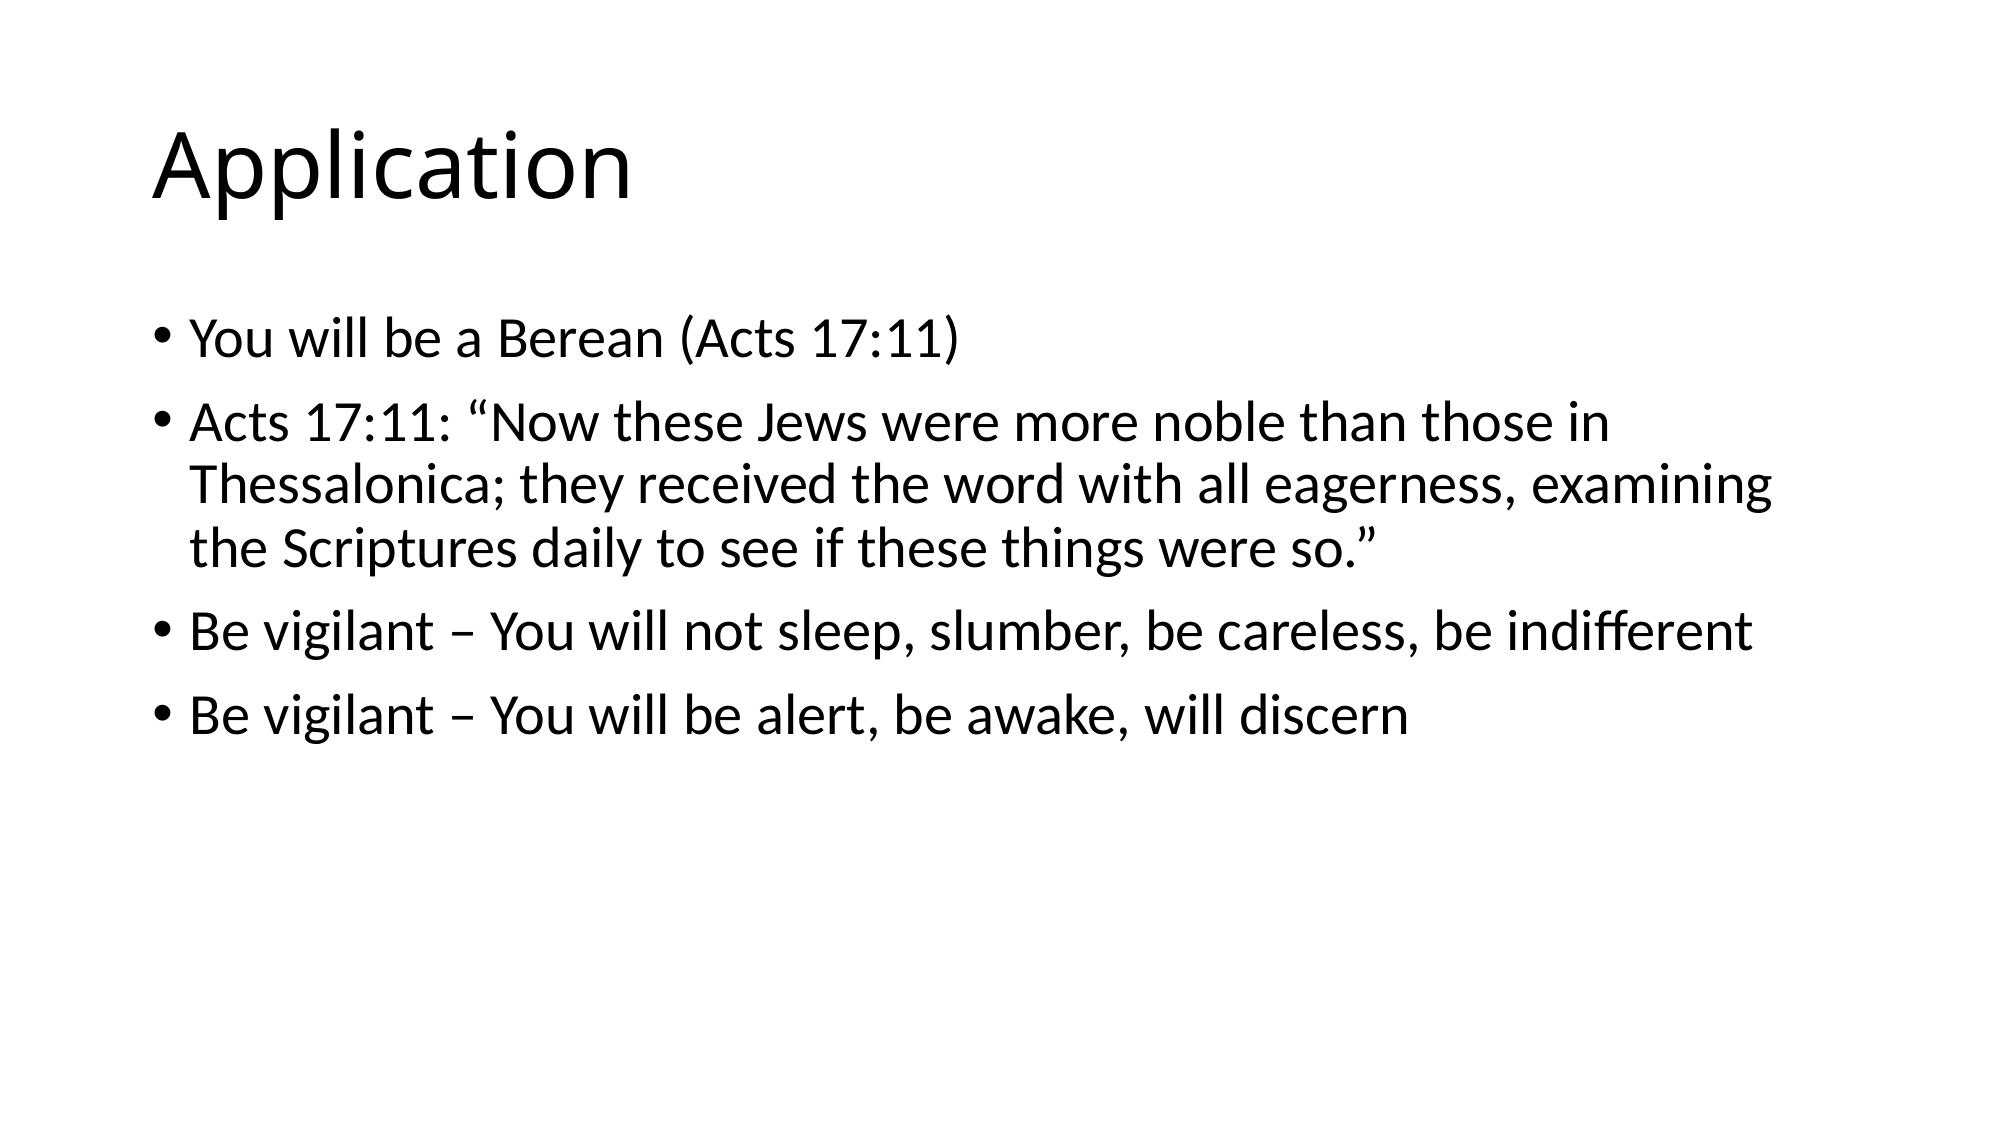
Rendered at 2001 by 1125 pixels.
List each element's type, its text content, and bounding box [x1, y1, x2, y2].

title Application [137, 59, 1863, 278]
list You will be a Berean (Acts 17:11) Acts 17:11: “Now these Jews were more noble than those in Thessalonica; they received the word with all eagerness, examining the Scriptures daily to see if these things were so.” Be vigilant – You will not sleep, slumber, be careless, be indifferent Be vigilant – You will be alert, be awake, will discern [137, 299, 1863, 1014]
